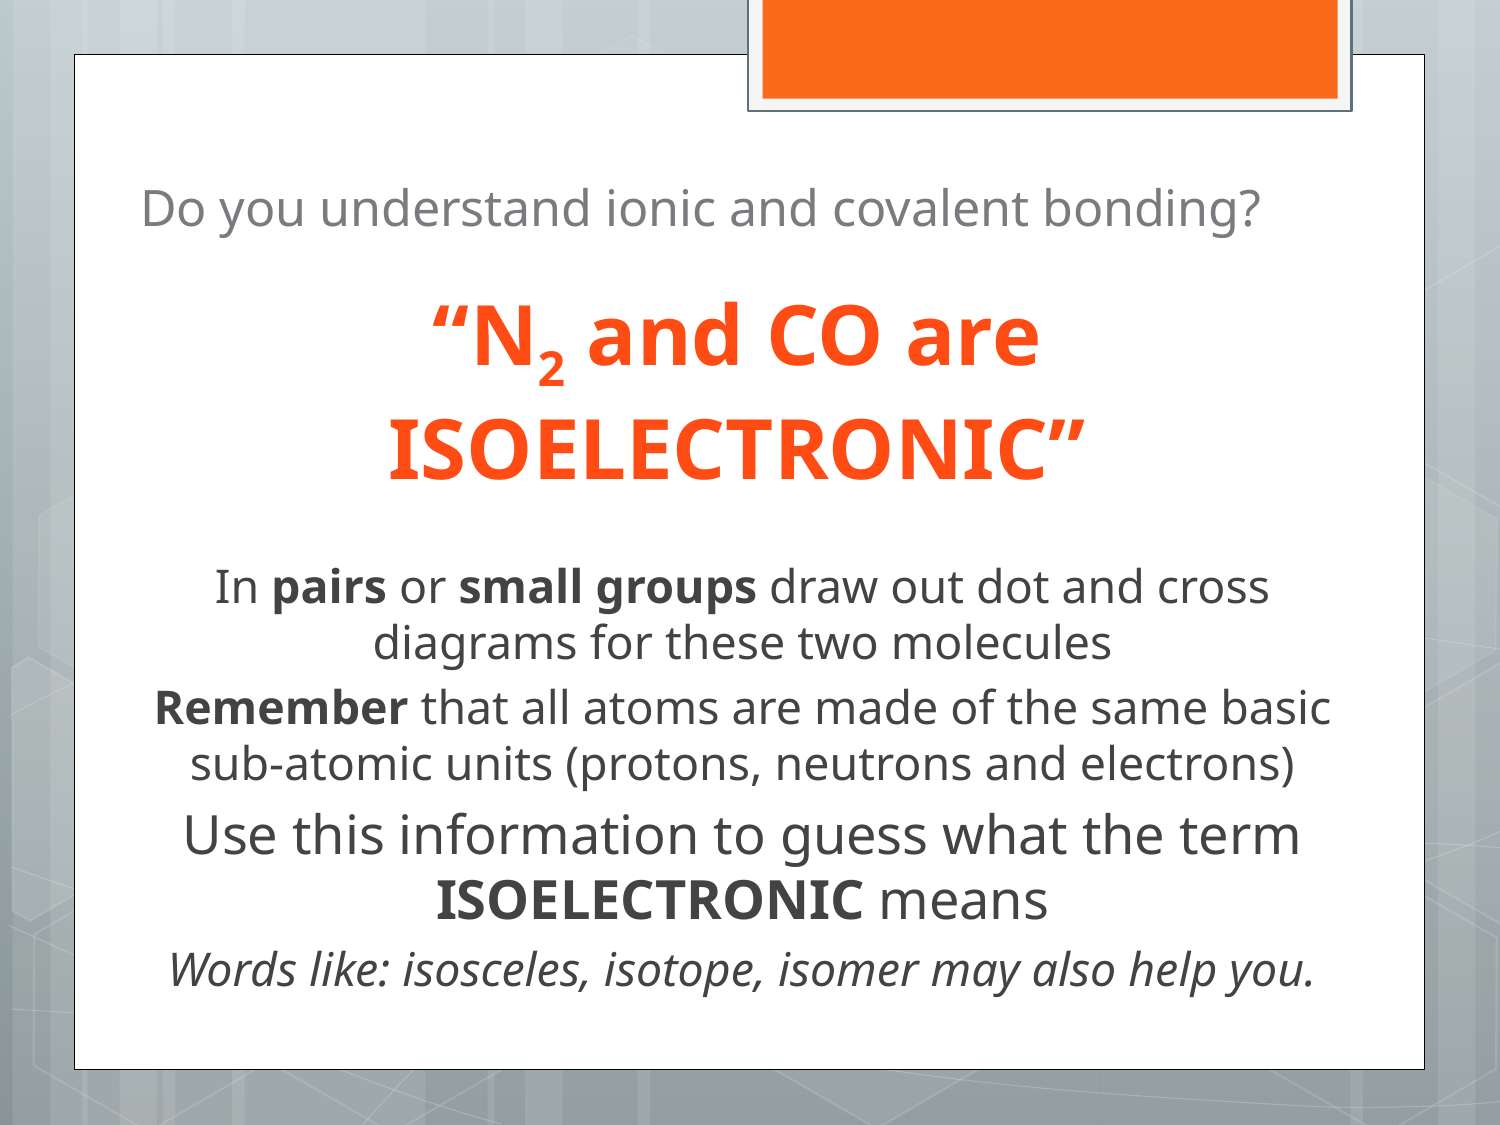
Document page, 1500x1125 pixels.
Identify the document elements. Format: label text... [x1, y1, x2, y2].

title Do you understand ionic and covalent bonding? [125, 125, 1375, 244]
list In pairs or small groups draw out dot and cross diagrams for these two molecules Remember that all atoms are made of the same basic sub-atomic units (protons, neutrons and electrons) Use this information to guess what the term ISOELECTRONIC means Words like: isosceles, isotope, isomer may also help you. [112, 549, 1363, 1088]
text_box “N2 and CO are ISOELECTRONIC” [186, 275, 1288, 504]
